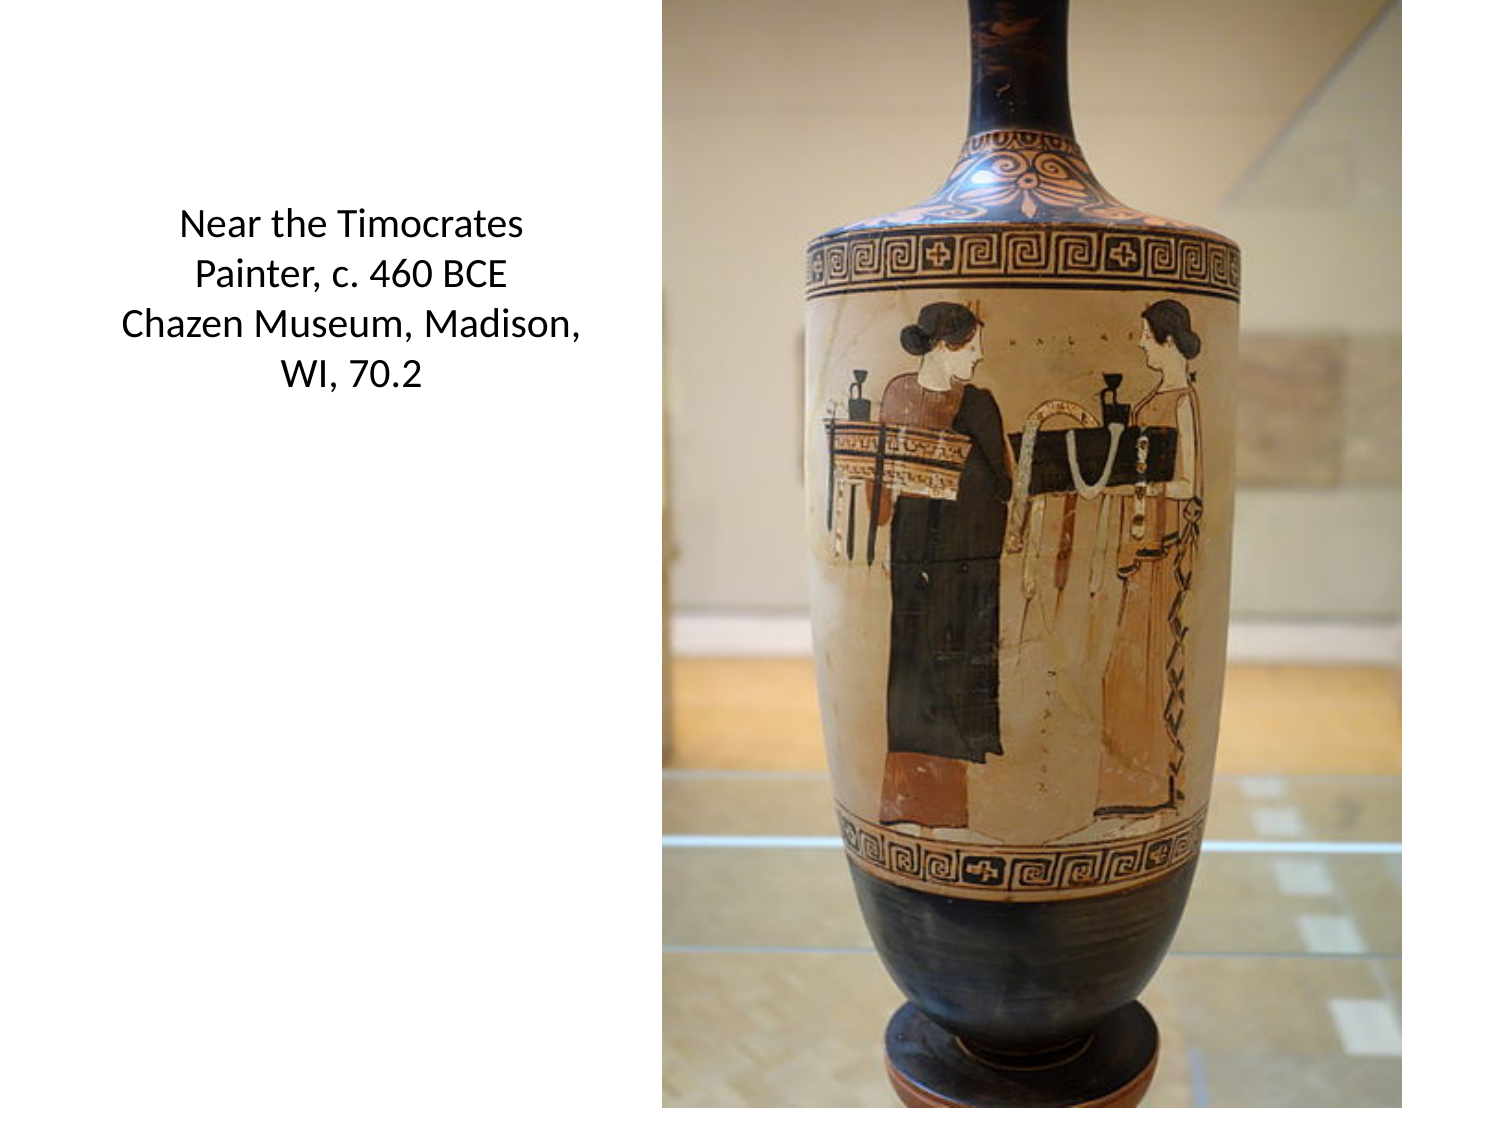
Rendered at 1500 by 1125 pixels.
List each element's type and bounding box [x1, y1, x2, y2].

list [24, 0, 1500, 1108]
